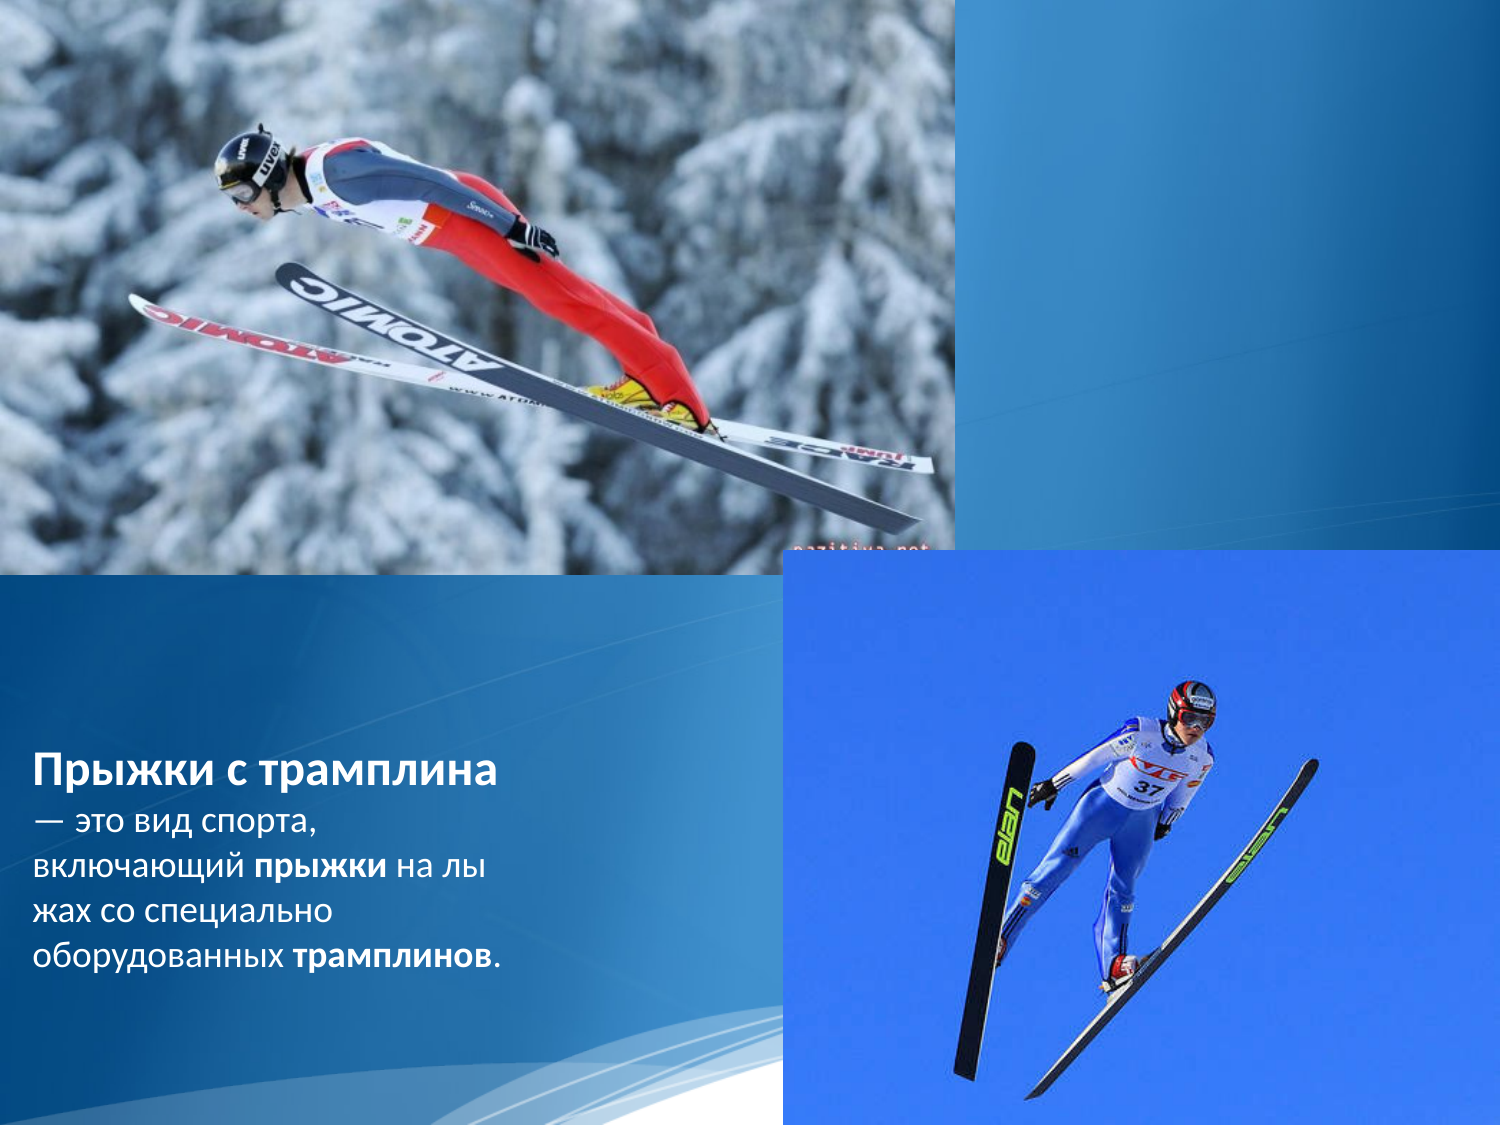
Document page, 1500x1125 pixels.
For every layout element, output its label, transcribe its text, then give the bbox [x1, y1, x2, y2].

text_box Прыжки с трамплина — это вид спорта, включающий прыжки на лыжах со специально оборудованных трамплинов. [17, 727, 526, 983]
picture [0, 0, 1500, 1125]
